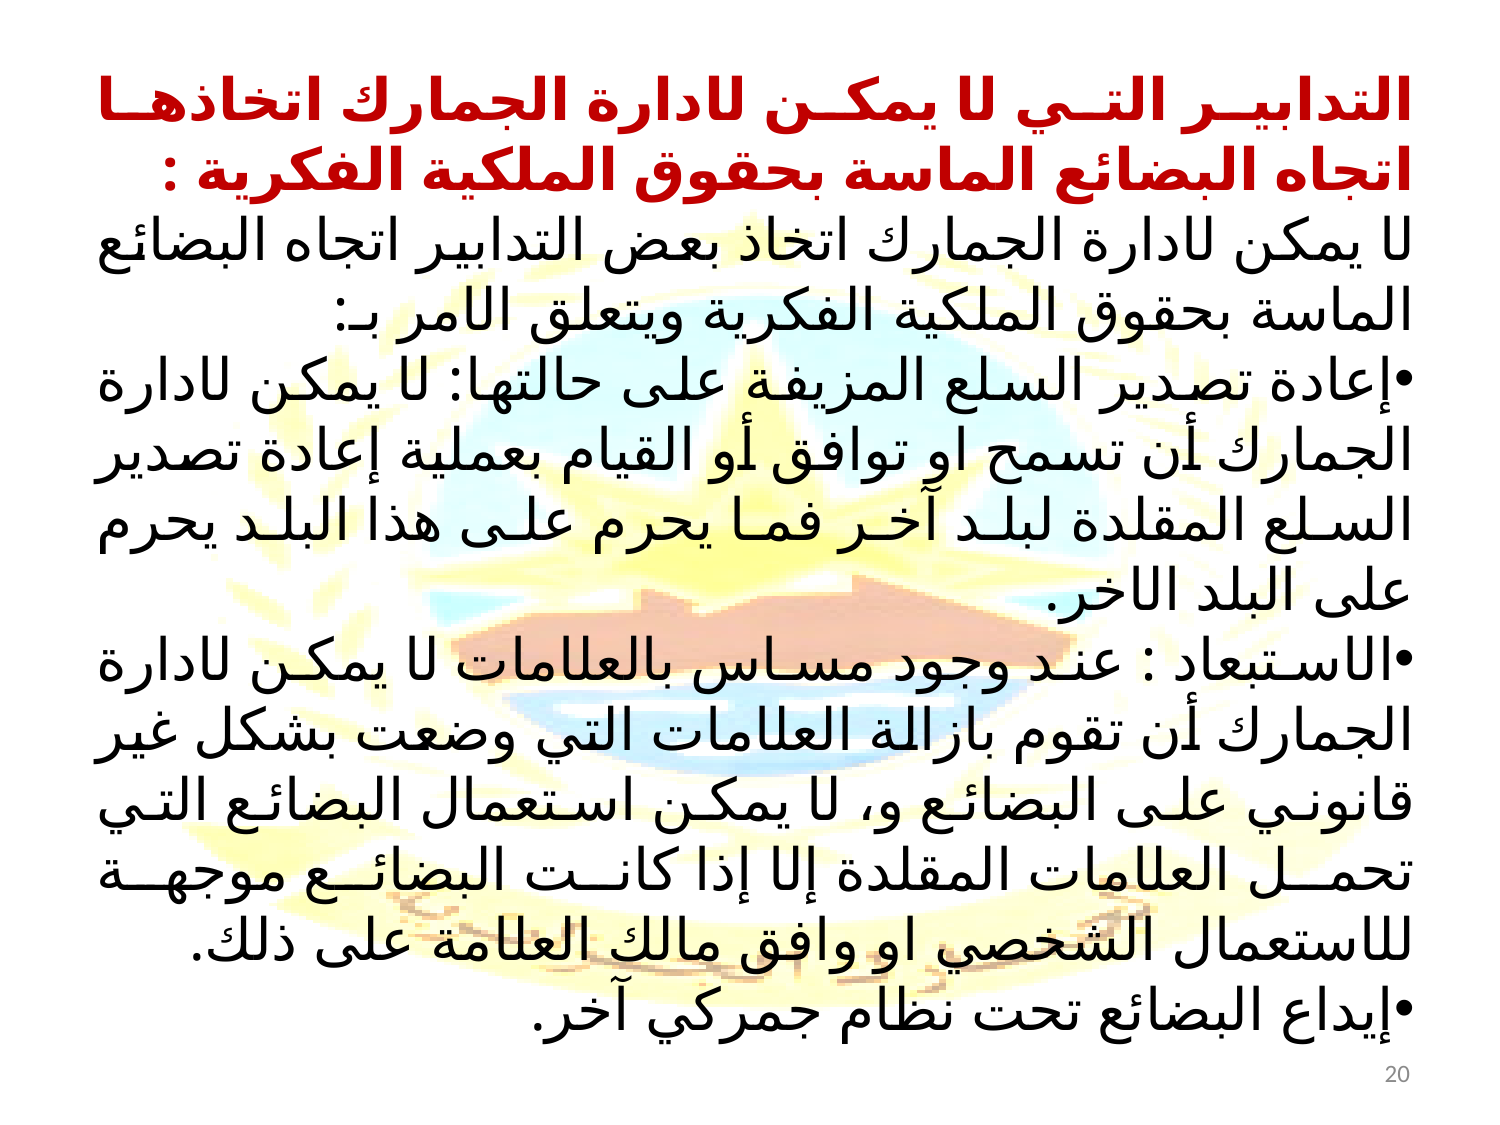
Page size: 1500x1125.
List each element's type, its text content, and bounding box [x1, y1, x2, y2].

slide_number 20 [1074, 1042, 1425, 1103]
text_box التدابير التي لا يمكن لادارة الجمارك اتخاذها اتجاه البضائع الماسة بحقوق الملكية الفكرية : لا يمكن لادارة الجمارك اتخاذ بعض التدابير اتجاه البضائع الماسة بحقوق الملكية الفكرية ويتعلق الامر بـ: إعادة تصدير السلع المزيفة على حالتها: لا يمكن لادارة الجمارك أن تسمح او توافق أو القيام بعملية إعادة تصدير السلع المقلدة لبلد آخر فما يحرم على هذا البلد يحرم على البلد الاخر. الاستبعاد : عند وجود مساس بالعلامات لا يمكن لادارة الجمارك أن تقوم بازالة العلامات التي وضعت بشكل غير قانوني على البضائع و، لا يمكن استعمال البضائع التي تحمل العلامات المقلدة إلا إذا كانت البضائع موجهة للاستعمال الشخصي او وافق مالك العلامة على ذلك. إيداع البضائع تحت نظام جمركي آخر. [81, 55, 1430, 1050]
picture [116, 198, 1442, 1032]
